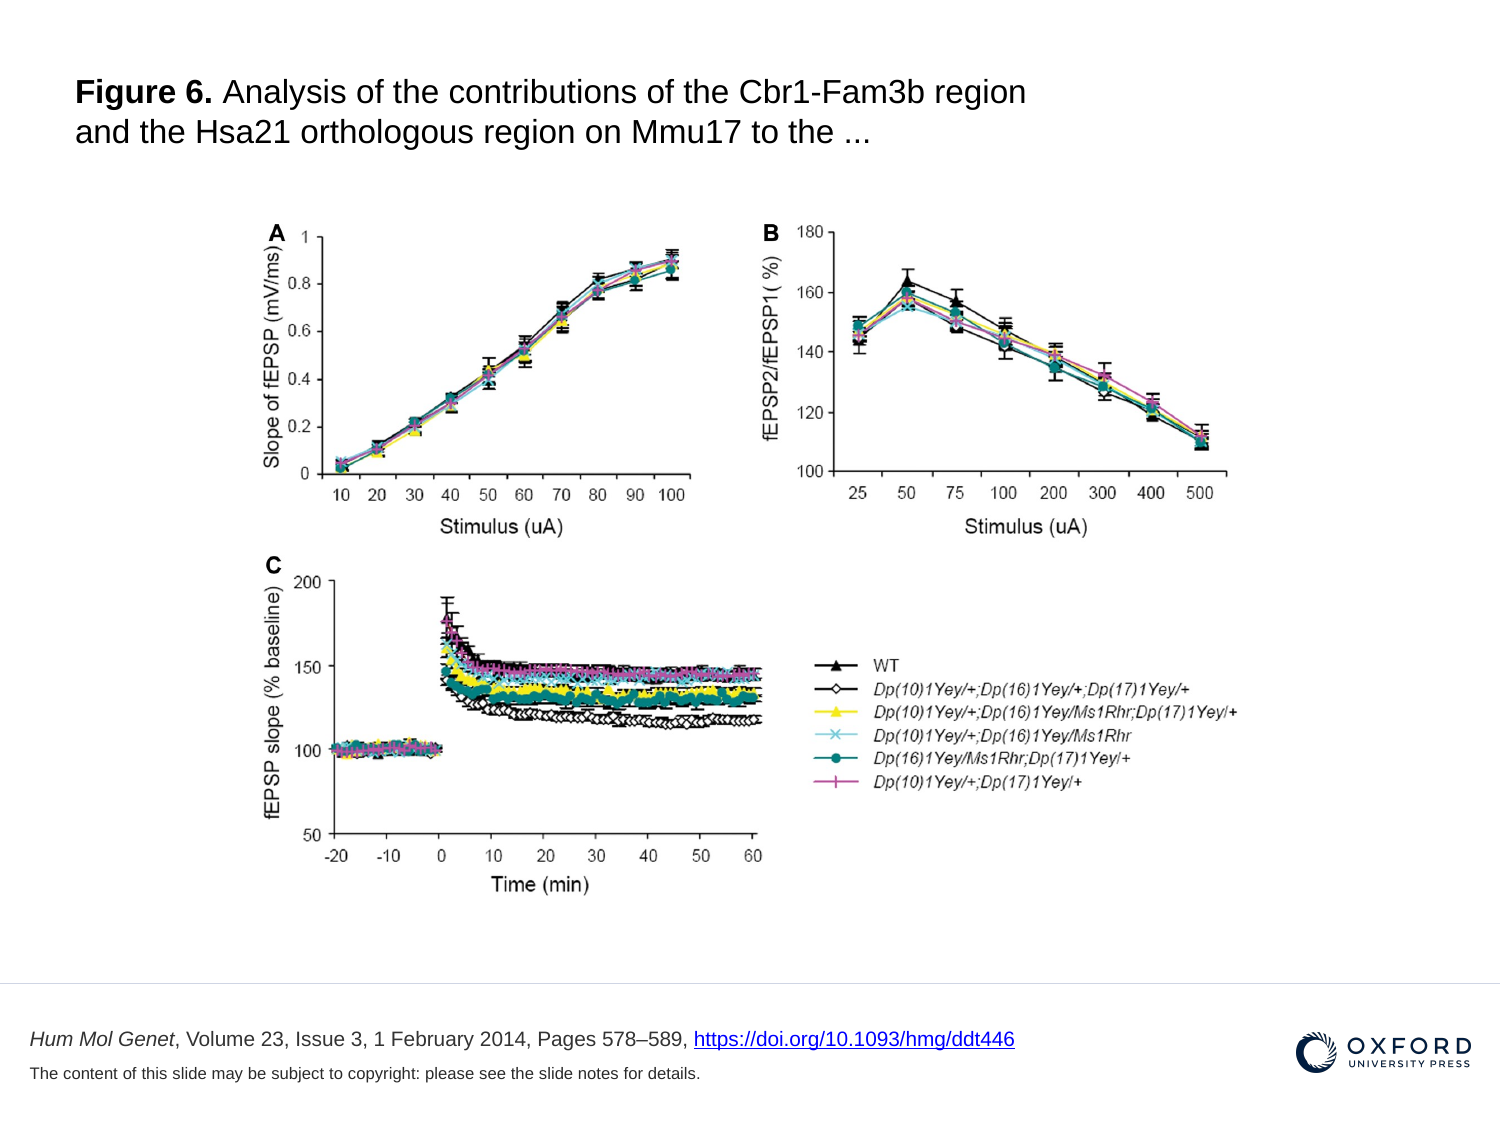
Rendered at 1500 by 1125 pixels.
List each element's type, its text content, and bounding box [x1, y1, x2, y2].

picture [262, 224, 1238, 897]
picture [1296, 1032, 1471, 1073]
title Figure 6. Analysis of the contributions of the Cbr1-Fam3b region and the Hsa21 orthologous region on Mmu17 to the ... [75, 69, 1078, 171]
footer Hum Mol Genet, Volume 23, Issue 3, 1 February 2014, Pages 578–589, https://doi.org/10.1093/hmg/ddt446 The content of this slide may be subject to copyright: please see the slide notes for details. [0, 983, 1260, 1125]
